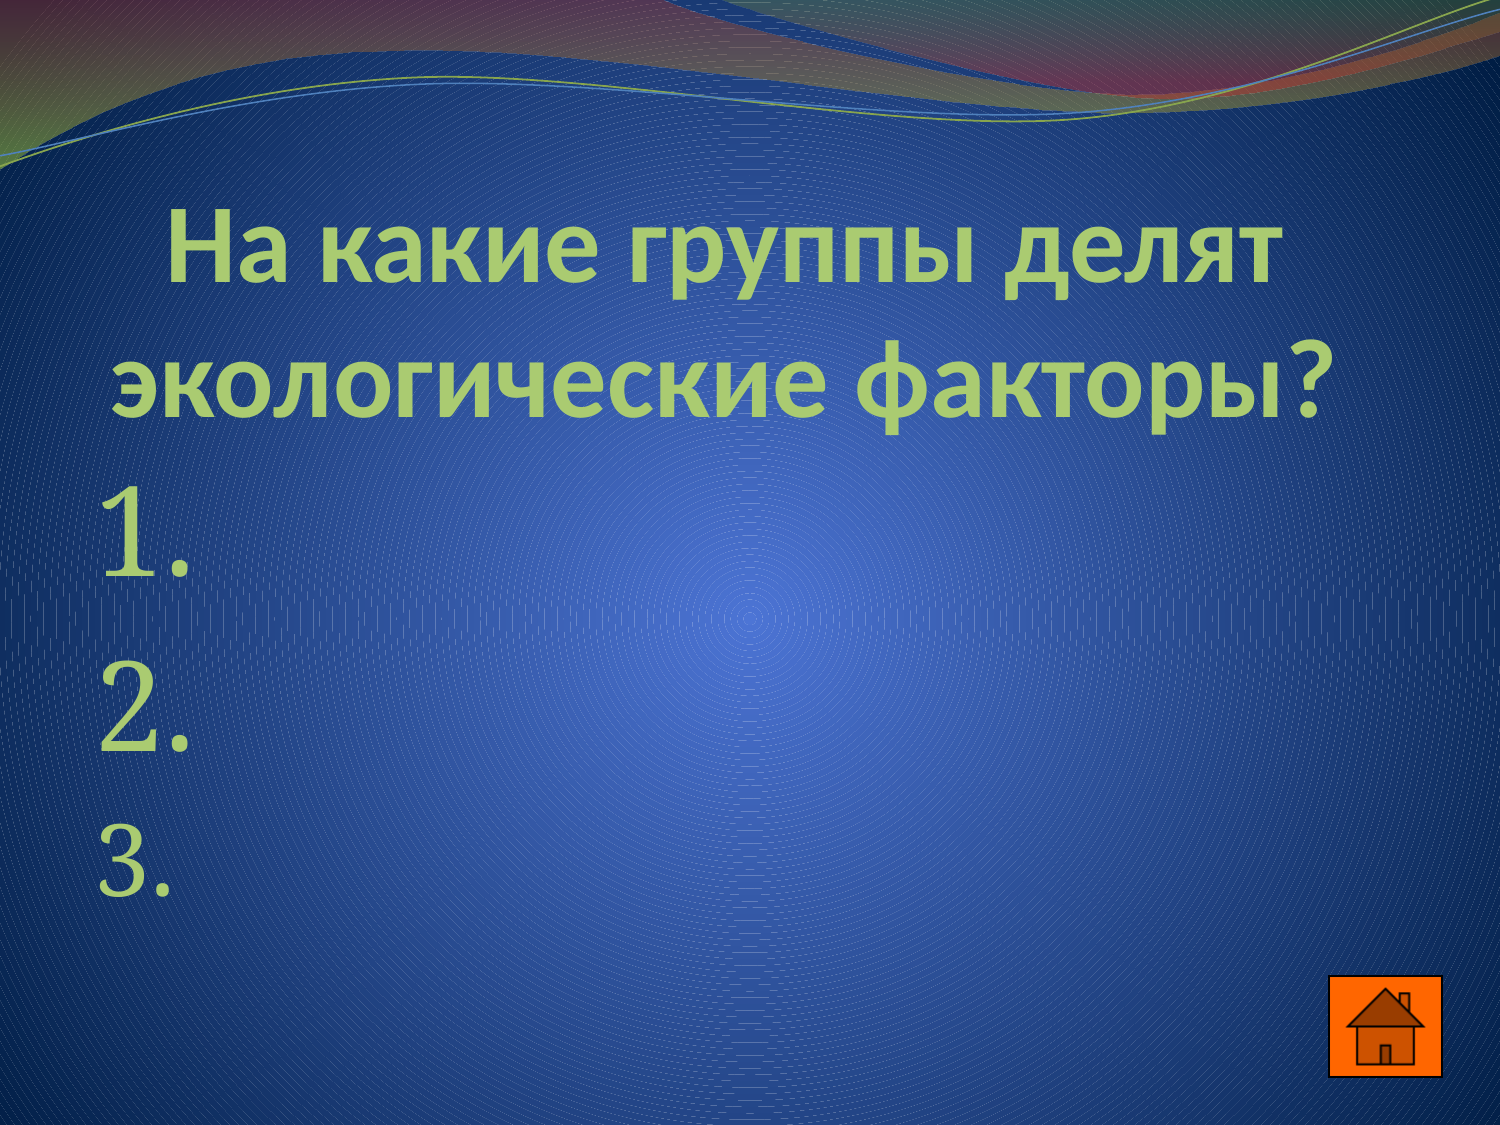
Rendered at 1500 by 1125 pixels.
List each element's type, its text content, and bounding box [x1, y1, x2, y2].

list 1. 2. 3. [86, 443, 1362, 1000]
picture [1328, 975, 1444, 1079]
title На какие группы делят экологические факторы? [86, 216, 1362, 440]
